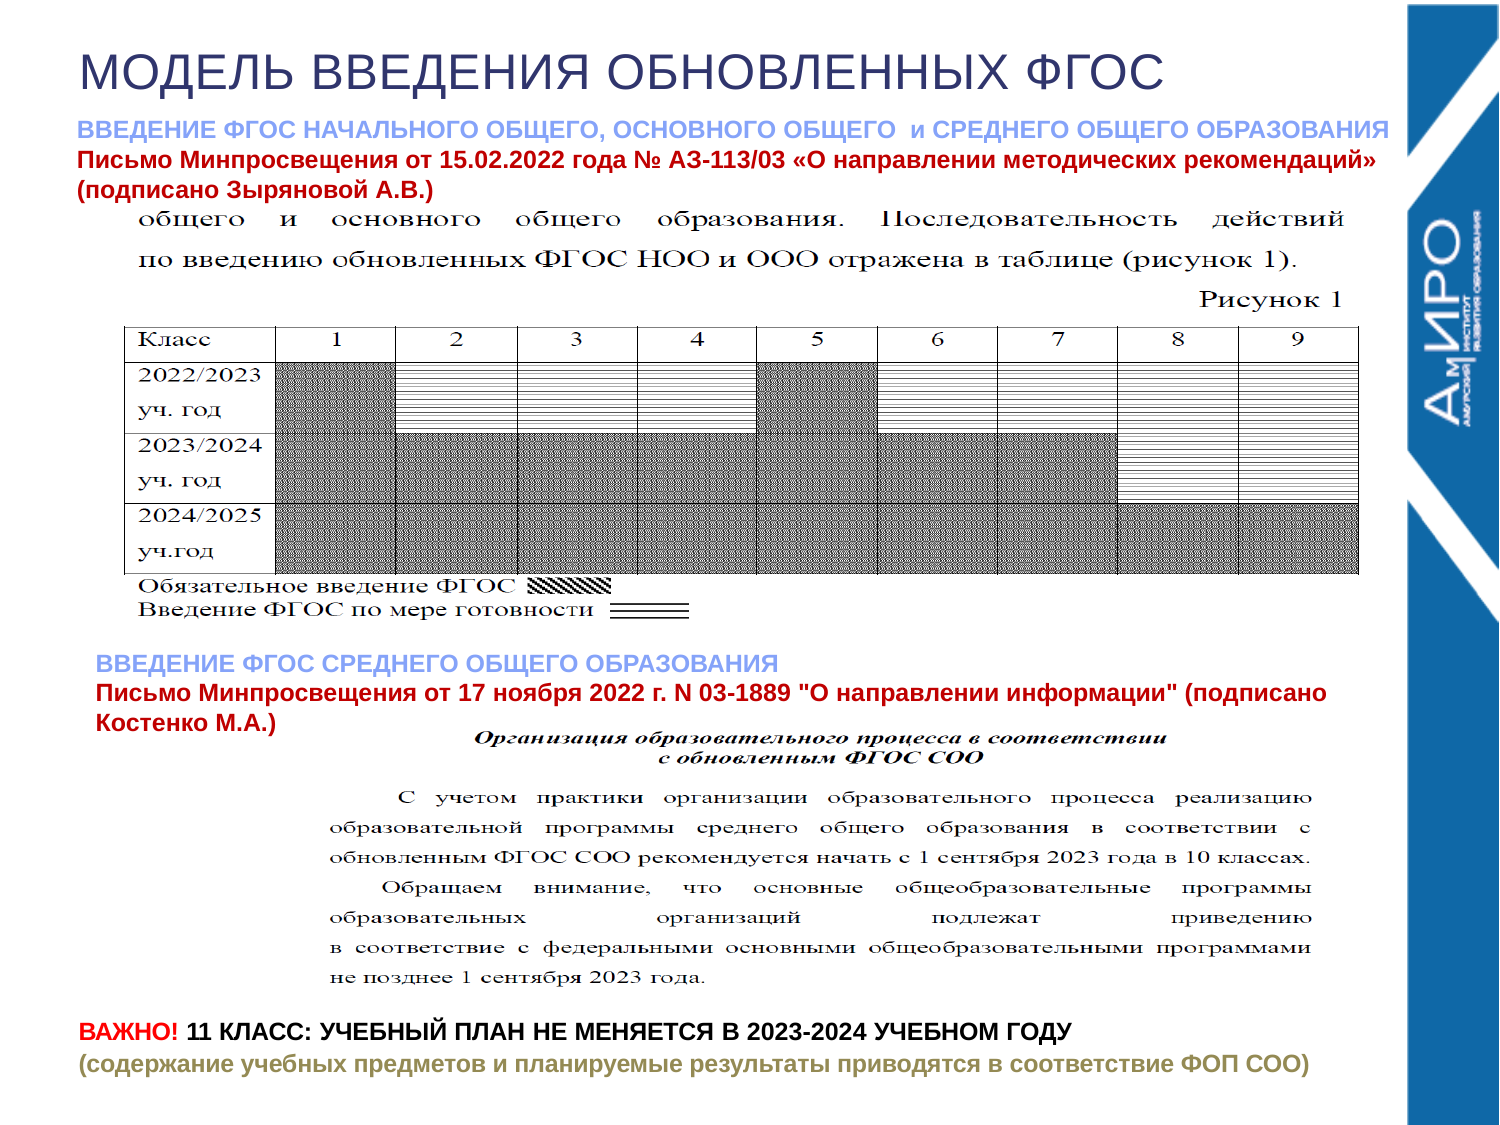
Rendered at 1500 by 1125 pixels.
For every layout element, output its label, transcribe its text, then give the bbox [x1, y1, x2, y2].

picture [76, 3, 1499, 1125]
text_box ВАЖНО! 11 КЛАСС: УЧЕБНЫЙ ПЛАН НЕ МЕНЯЕТСЯ В 2023-2024 УЧЕБНОМ ГОДУ (содержание учебных предметов и планируемые результаты приводятся в соответствие ФОП СОО) [76, 1013, 1402, 1078]
text_box ВВЕДЕНИЕ ФГОС СРЕДНЕГО ОБЩЕГО ОБРАЗОВАНИЯ Письмо Минпросвещения от 17 ноября 2022 г. N 03-1889 "О направлении информации" (подписано Костенко М.А.) [82, 642, 1402, 744]
picture [278, 727, 1330, 996]
text_box ВВЕДЕНИЕ ФГОС НАЧАЛЬНОГО ОБЩЕГО, ОСНОВНОГО ОБЩЕГО и СРЕДНЕГО ОБЩЕГО ОБРАЗОВАНИЯ Письмо Минпросвещения от 15.02.2022 года № АЗ-113/03 «О направлении методических рекомендаций» (подписано Зыряновой А.В.) [63, 107, 1402, 211]
text_box МОДЕЛЬ ВВЕДЕНИЯ ОБНОВЛЕННЫХ ФГОС [63, 33, 1402, 107]
